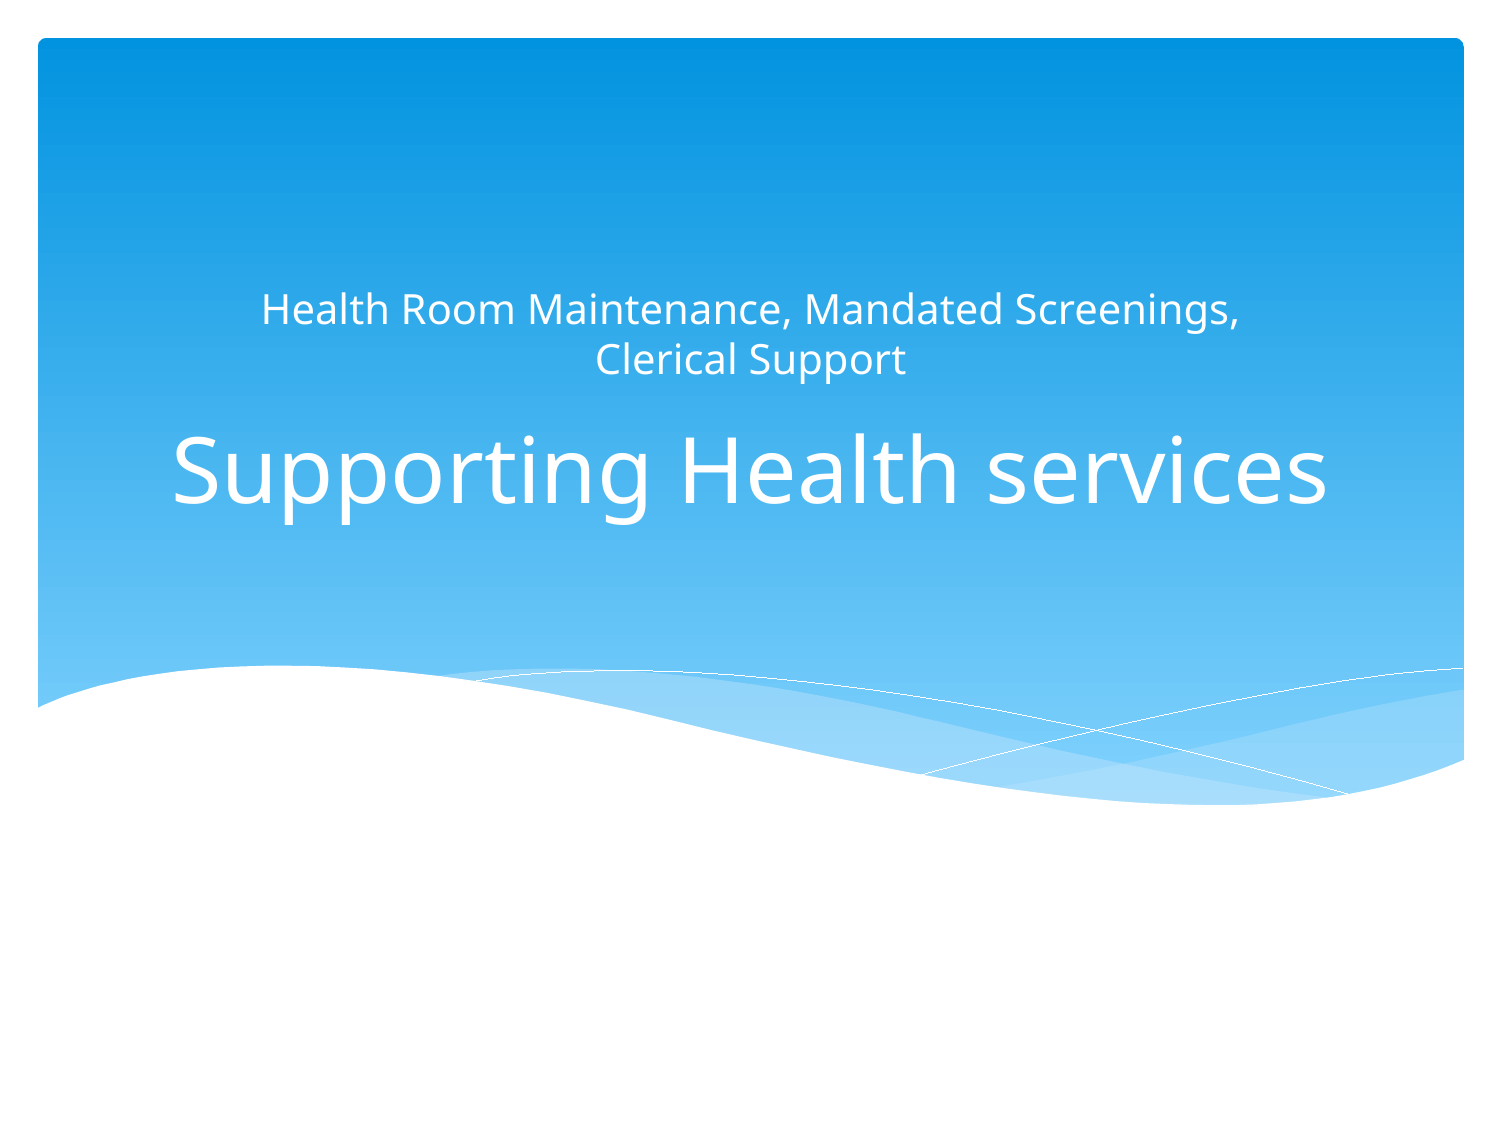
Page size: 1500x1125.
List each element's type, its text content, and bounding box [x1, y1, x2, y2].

list Health Room Maintenance, Mandated Screenings, Clerical Support [224, 235, 1278, 390]
title Supporting Health services [113, 404, 1389, 655]
